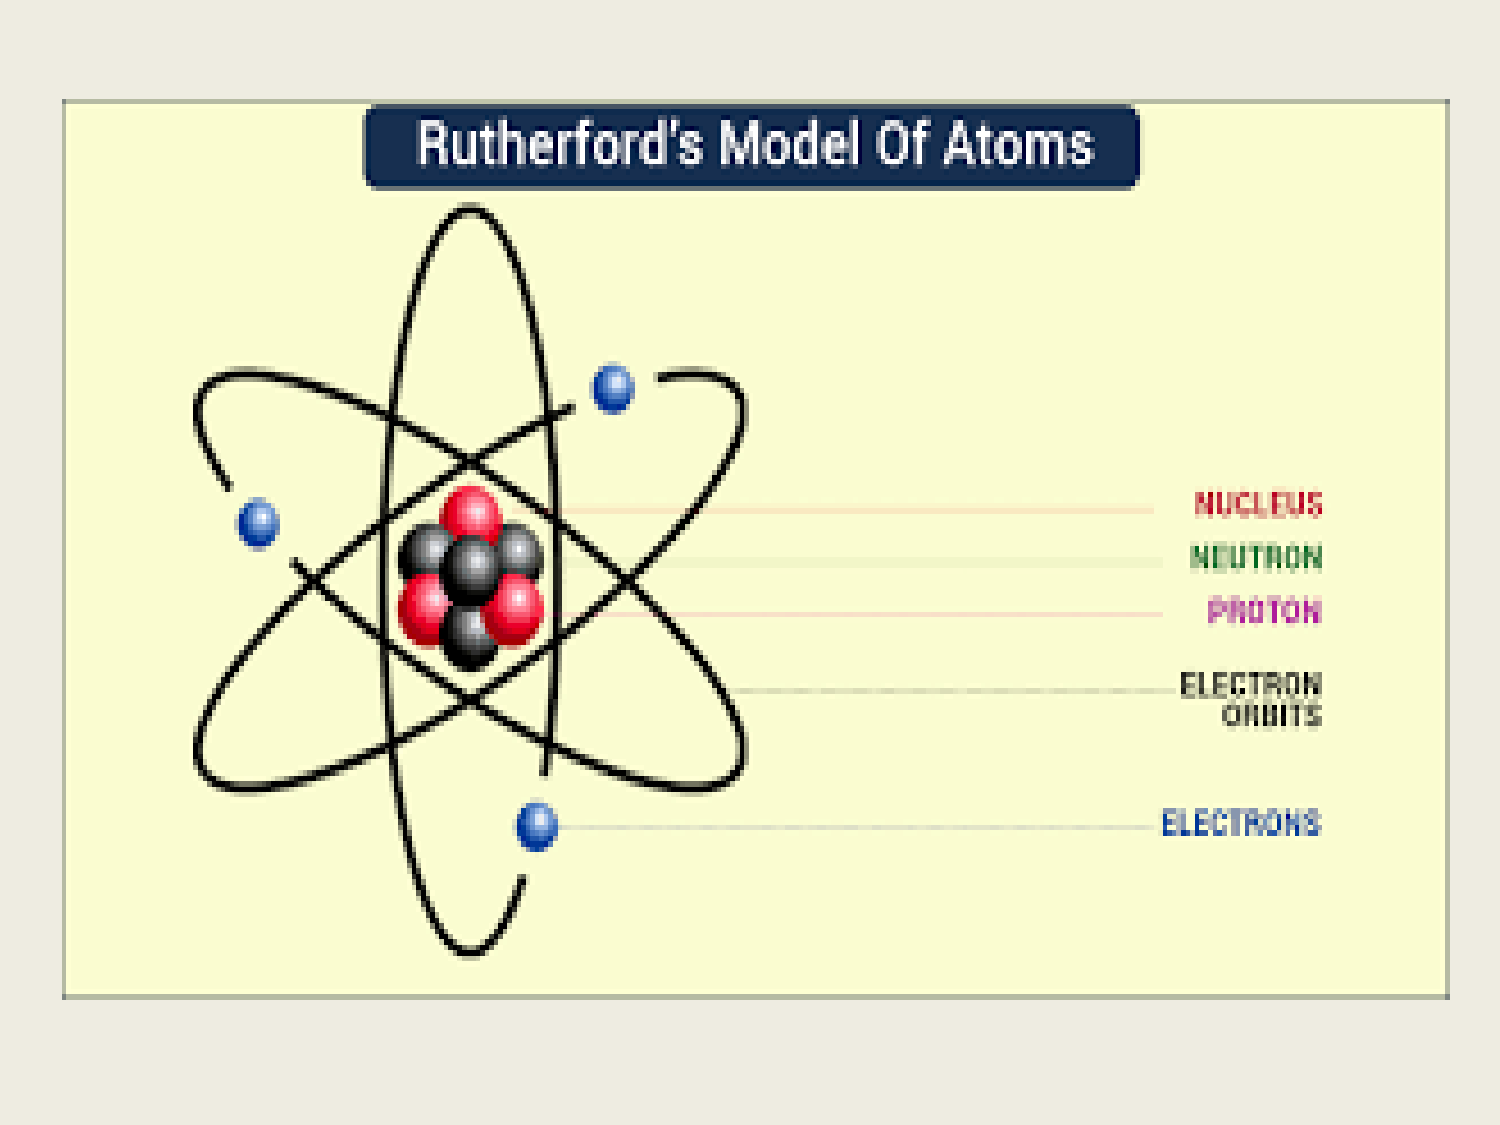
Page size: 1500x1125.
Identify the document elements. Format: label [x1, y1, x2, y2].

picture [62, 99, 1451, 1001]
